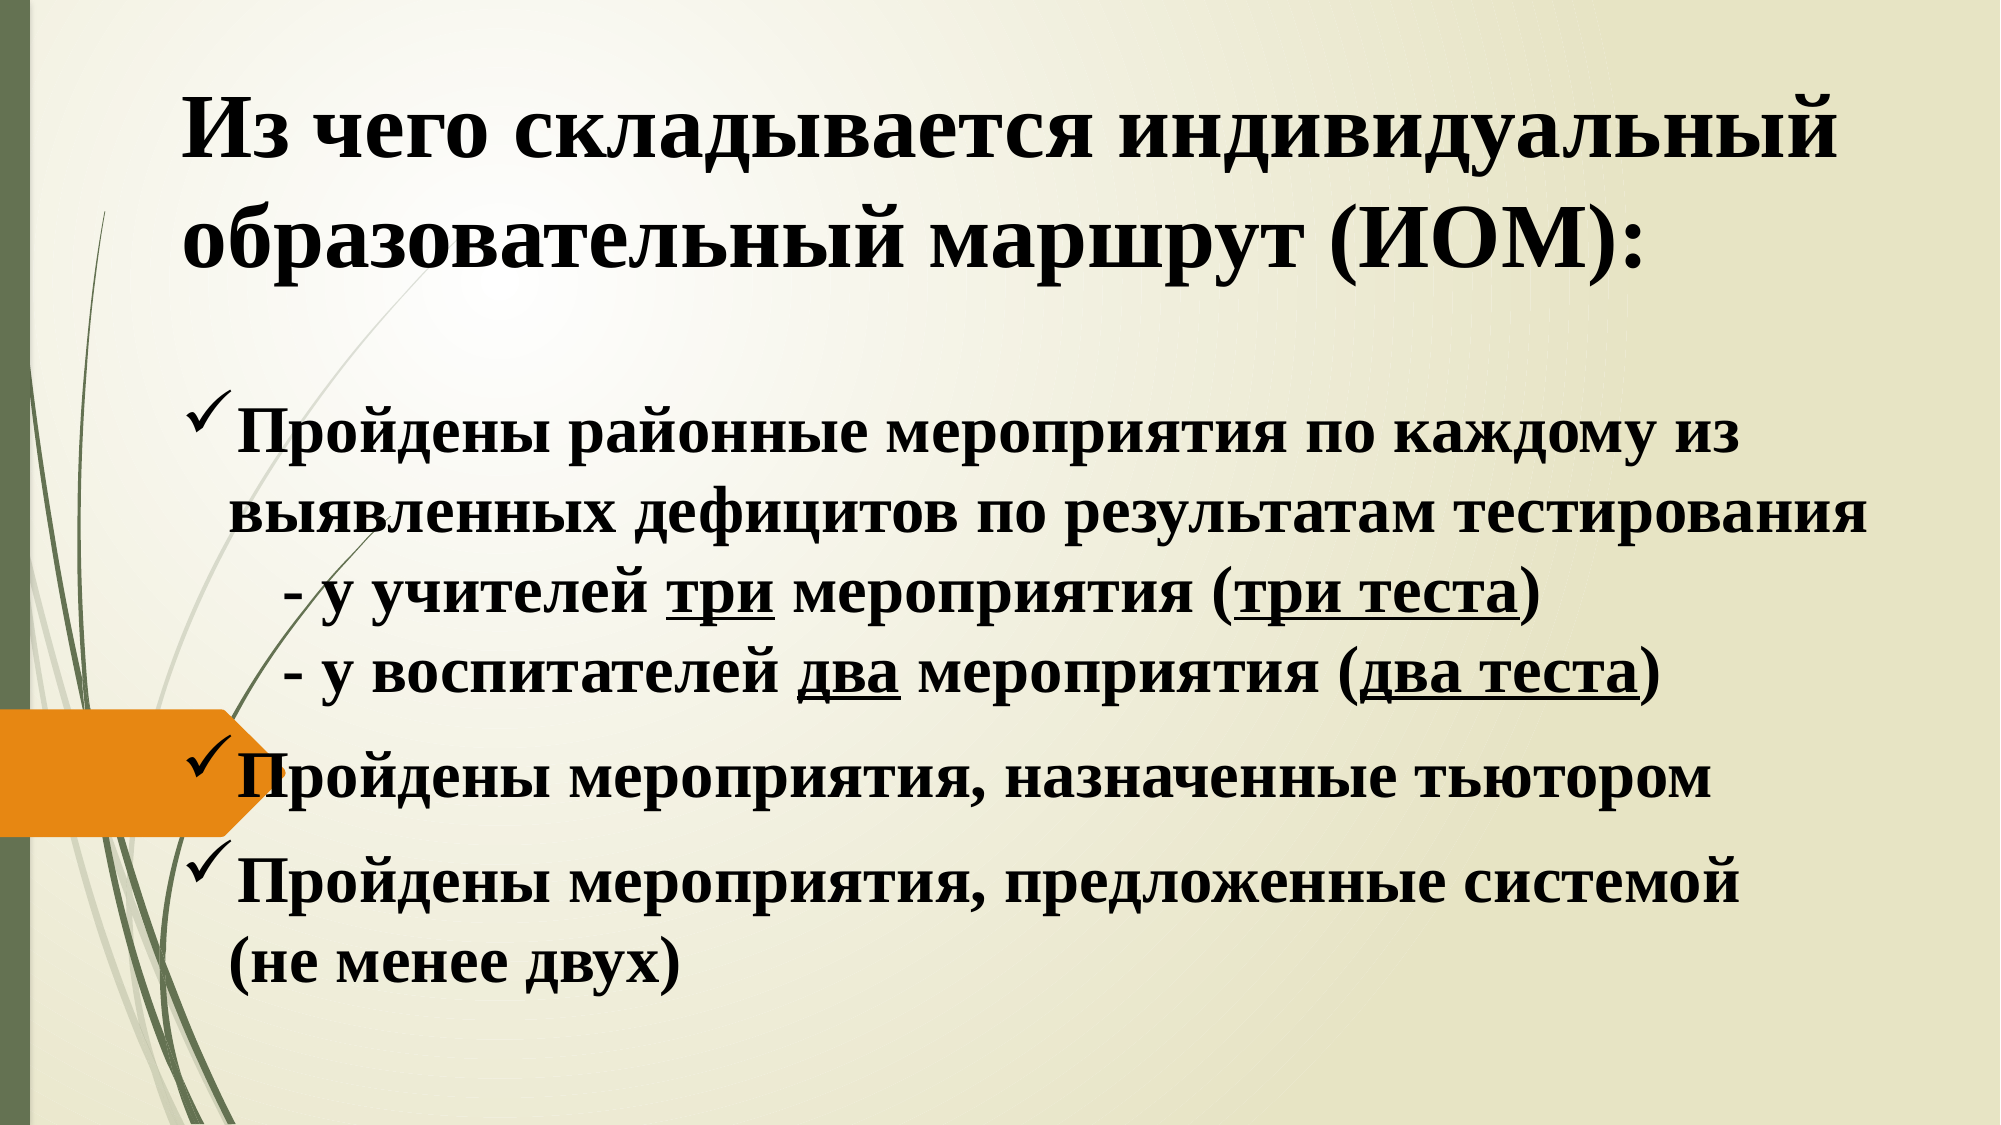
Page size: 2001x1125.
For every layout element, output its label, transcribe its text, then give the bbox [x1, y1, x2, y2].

text_box Из чего складывается индивидуальный образовательный маршрут (ИОМ): Пройдены районные мероприятия по каждому из выявленных дефицитов по результатам тестирования - у учителей три мероприятия (три теста) - у воспитателей два мероприятия (два теста) Пройдены мероприятия, назначенные тьютором Пройдены мероприятия, предложенные системой (не менее двух) [167, 58, 1952, 1084]
